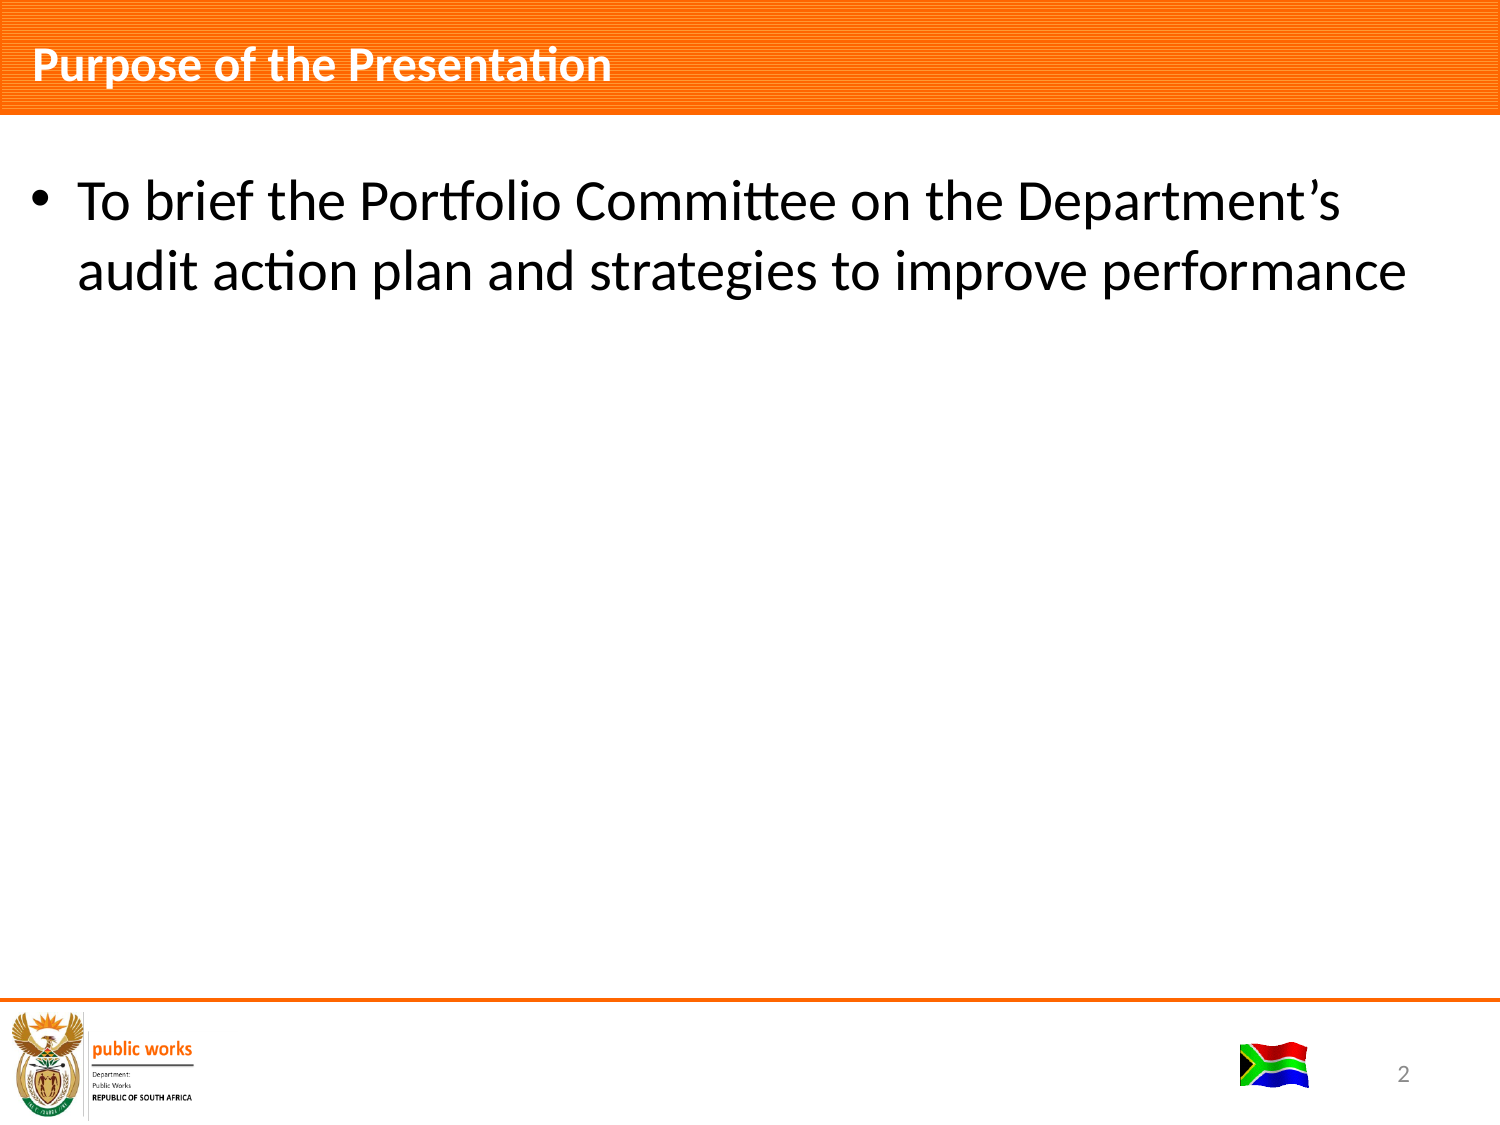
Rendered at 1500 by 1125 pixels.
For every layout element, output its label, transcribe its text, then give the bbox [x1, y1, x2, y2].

slide_number 2 [1074, 1042, 1425, 1103]
picture [12, 1012, 238, 1121]
text_box To brief the Portfolio Committee on the Department’s audit action plan and strategies to improve performance [15, 155, 1437, 355]
text_box Purpose of the Presentation [17, 24, 968, 99]
text_box [0, 0, 1500, 115]
picture [1240, 1042, 1309, 1088]
